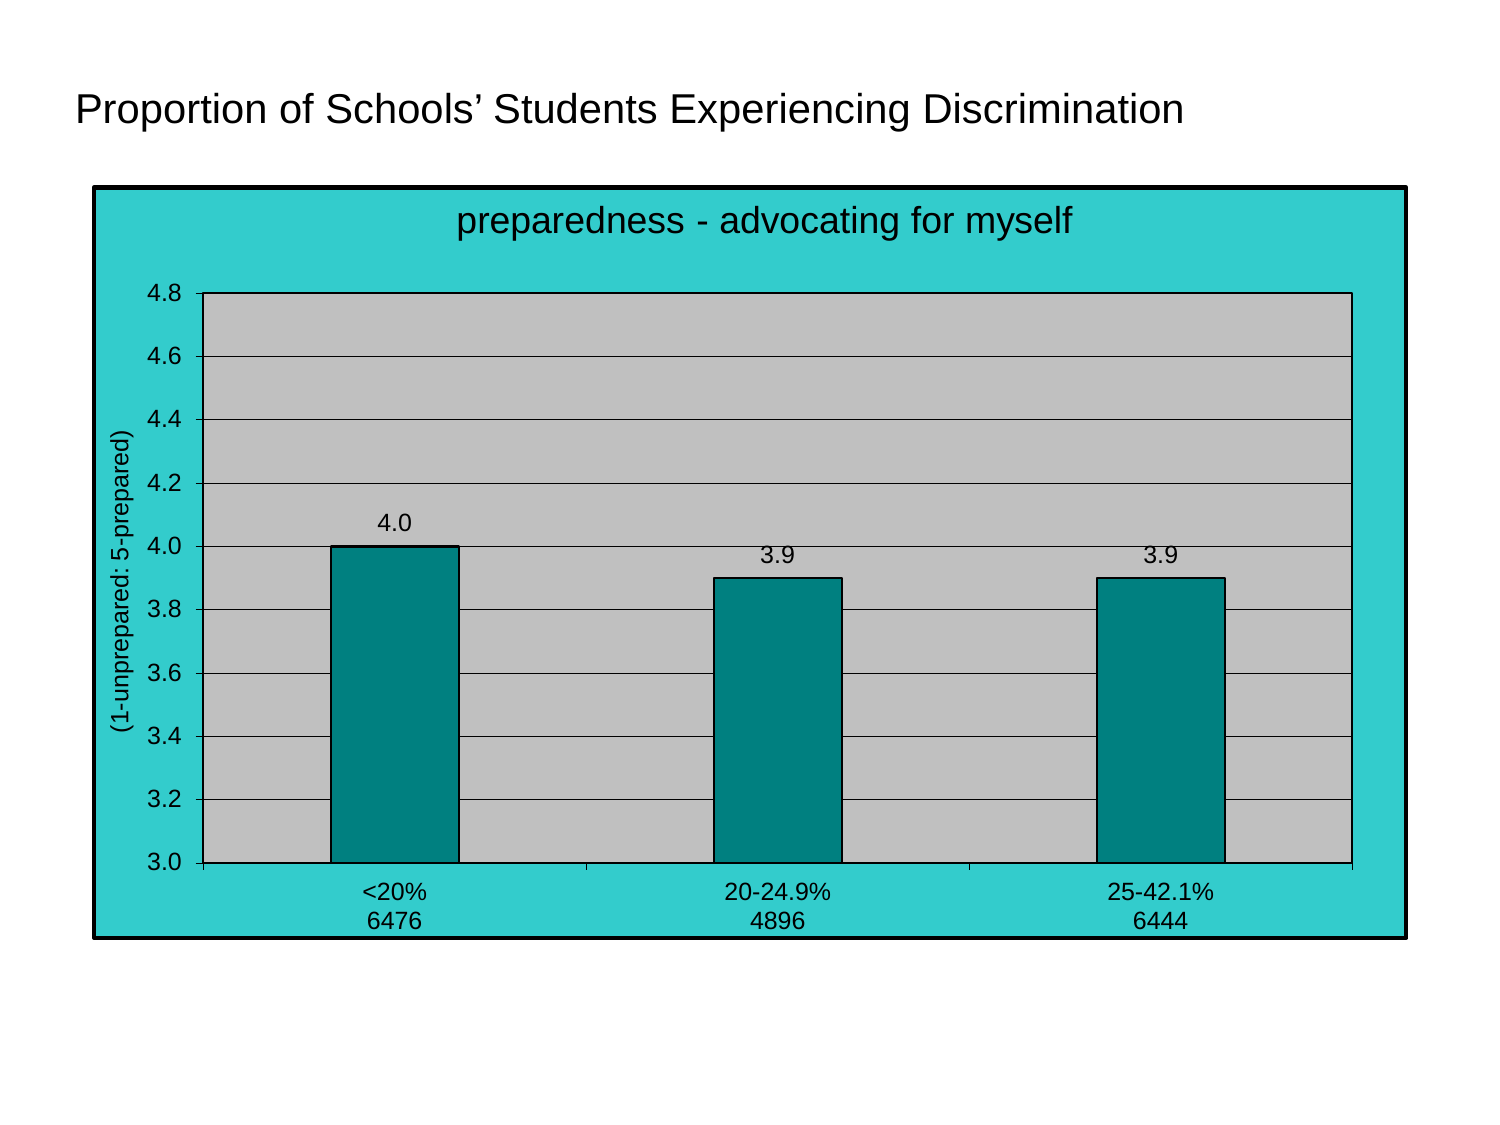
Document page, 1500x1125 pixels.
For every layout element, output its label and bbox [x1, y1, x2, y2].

picture [91, 185, 1409, 940]
